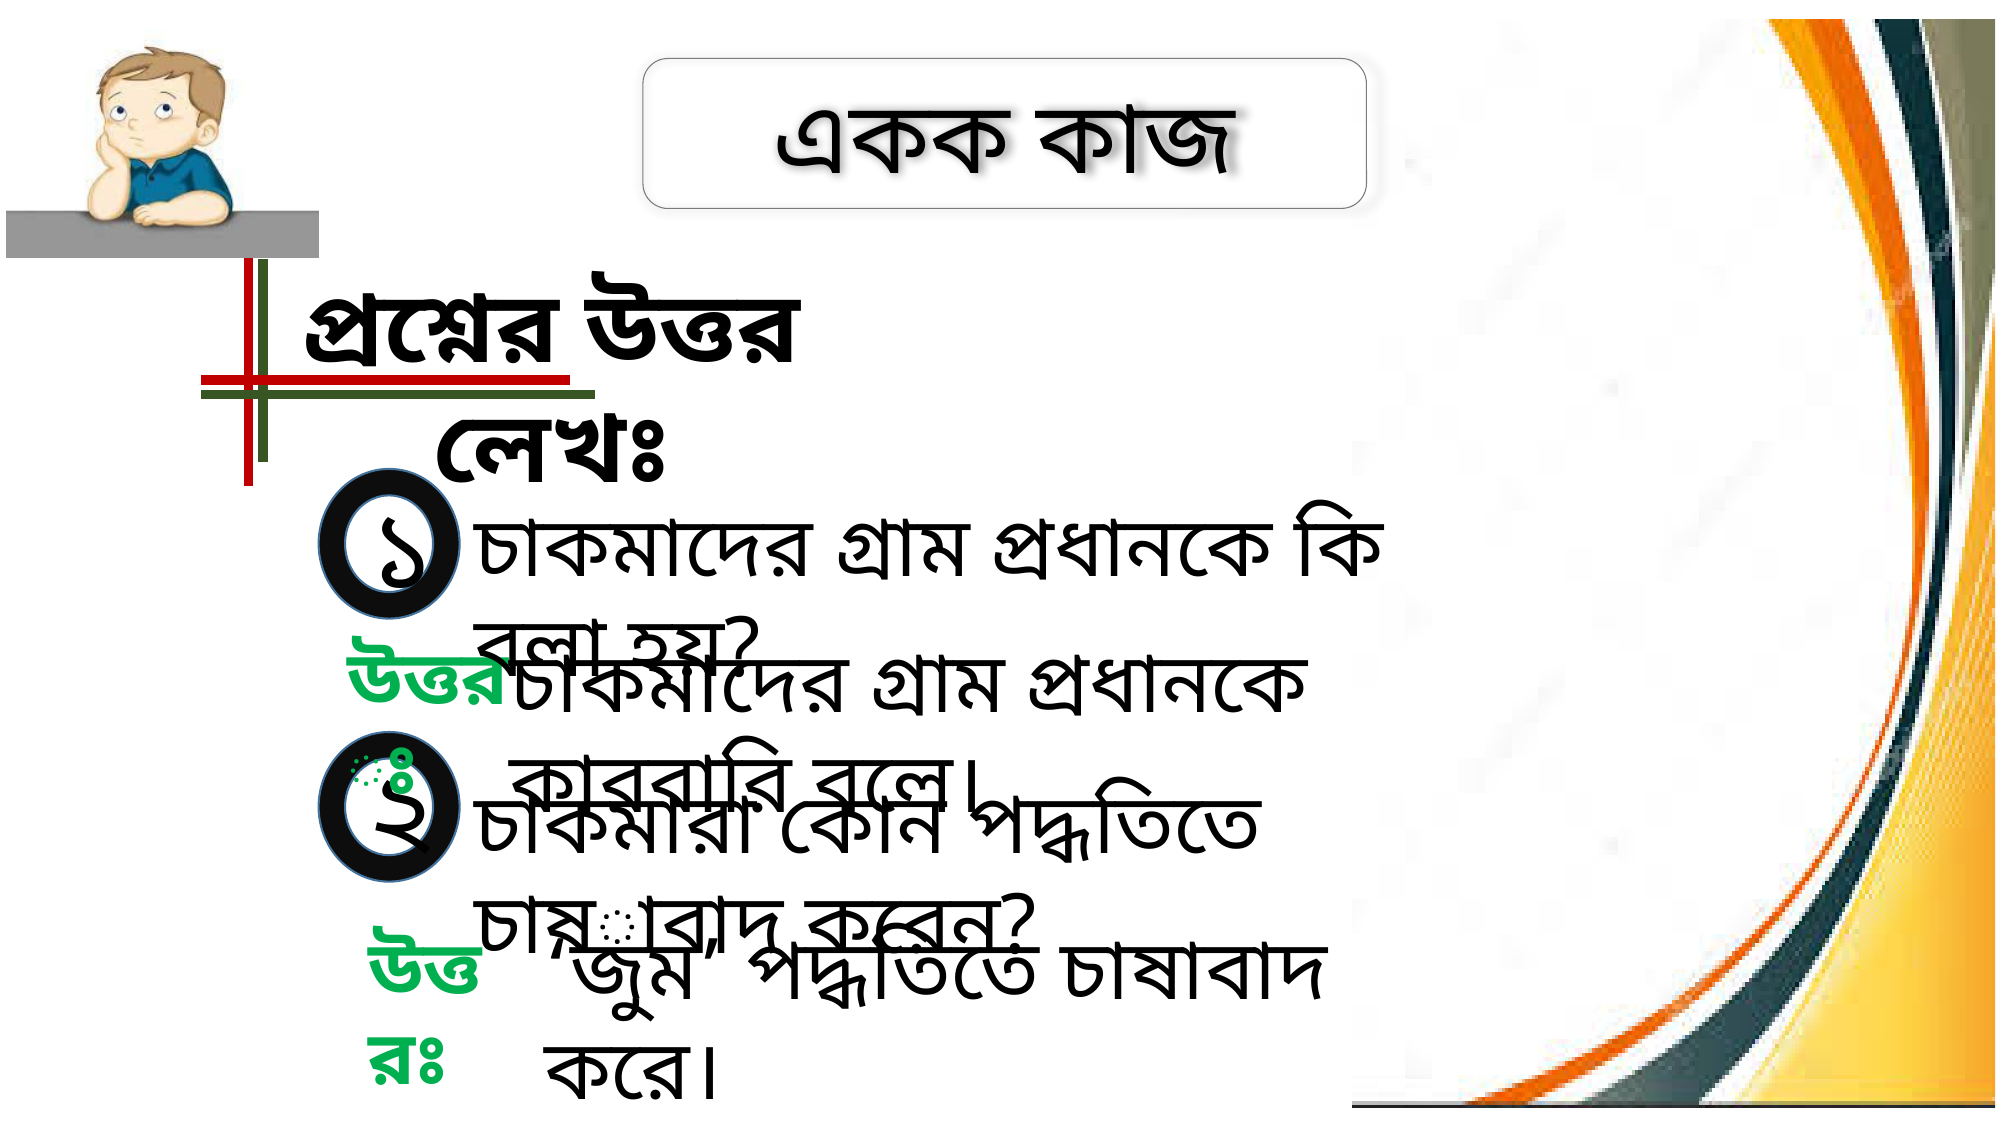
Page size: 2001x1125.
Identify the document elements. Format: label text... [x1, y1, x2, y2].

text_box উত্তরঃ [353, 912, 529, 1108]
text_box [317, 761, 353, 873]
text_box একক কাজ [642, 57, 1352, 209]
text_box চাকমারা কোন পদ্ধতিতে চাষাবাদ করেন? [459, 763, 1352, 978]
text_box [317, 478, 353, 610]
text_box ‘জুম’ পদ্ধতিতে চাষাবাদ করে। [529, 908, 1367, 1124]
text_box উত্তরঃ [332, 621, 494, 817]
picture [6, 10, 319, 258]
picture [1352, 19, 1996, 1108]
text_box ২ [353, 817, 459, 882]
text_box চাকমাদের গ্রাম প্রধানকে কারবারি বলে। [494, 622, 1352, 837]
text_box চাকমাদের গ্রাম প্রধানকে কি বলা হয়? [459, 485, 1352, 701]
text_box প্রশ্নের উত্তর লেখঃ [248, 255, 856, 511]
text_box ১ [353, 468, 530, 619]
